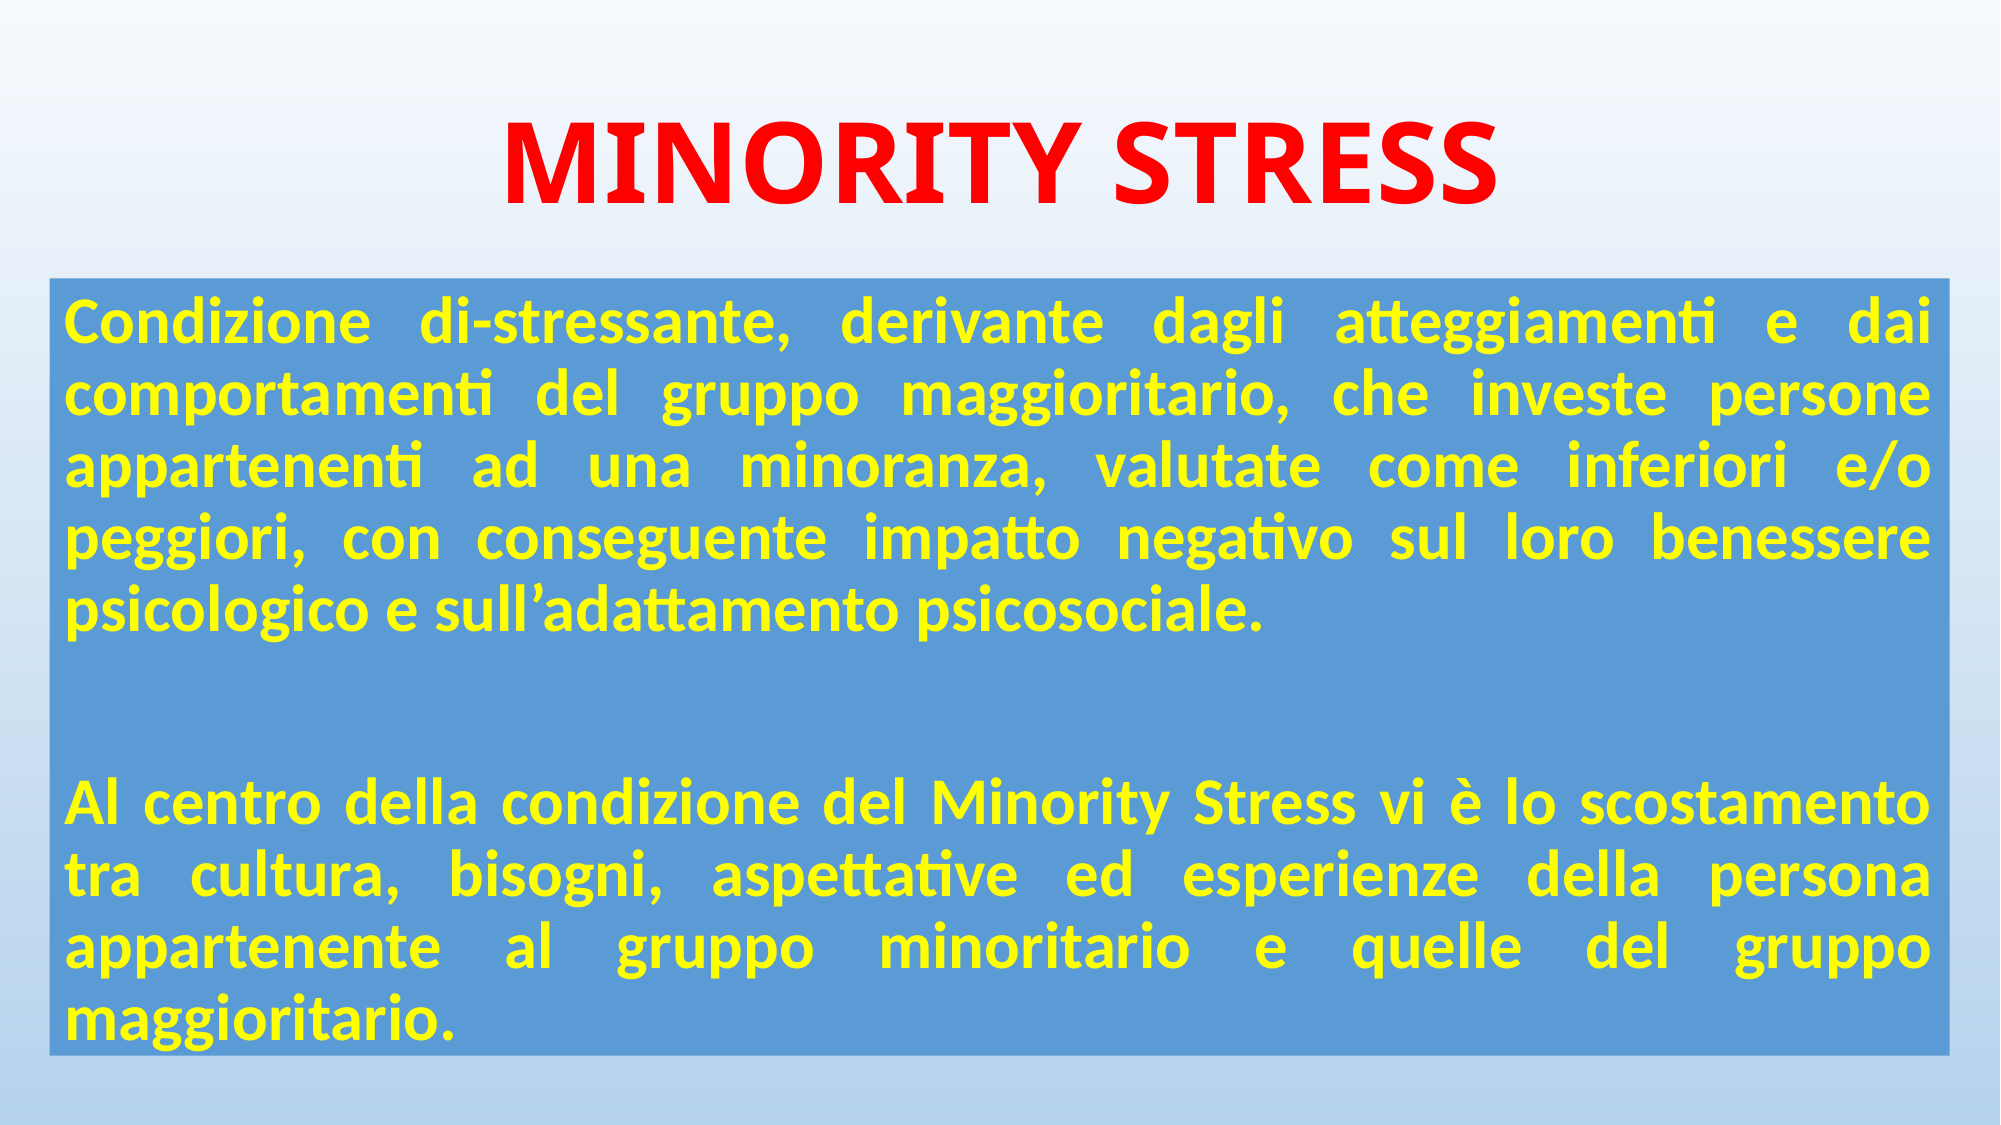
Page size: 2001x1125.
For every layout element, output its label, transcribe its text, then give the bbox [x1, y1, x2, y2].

text_box Condizione di-stressante, derivante dagli atteggiamenti e dai comportamenti del gruppo maggioritario, che investe persone appartenenti ad una minoranza, valutate come inferiori e/o peggiori, con conseguente impatto negativo sul loro benessere psicologico e sull’adattamento psicosociale. Al centro della condizione del Minority Stress vi è lo scostamento tra cultura, bisogni, aspettative ed esperienze della persona appartenente al gruppo minoritario e quelle del gruppo maggioritario. [49, 278, 1950, 1056]
text_box Minority Stress [94, 63, 1906, 278]
